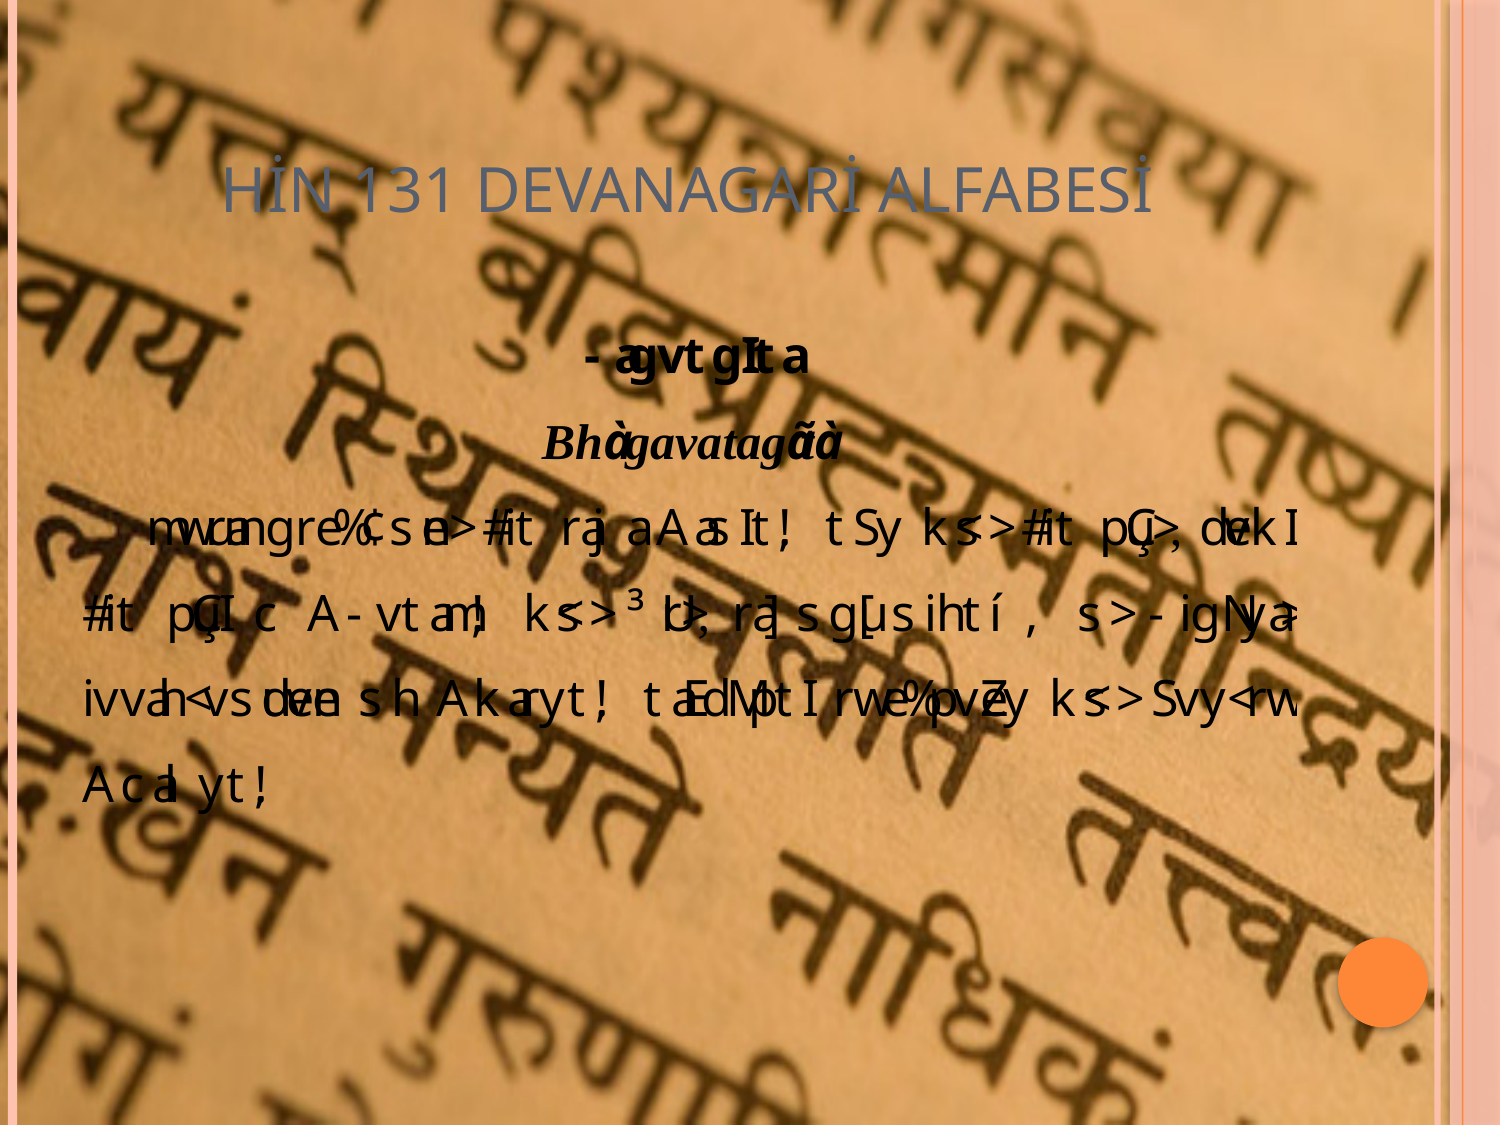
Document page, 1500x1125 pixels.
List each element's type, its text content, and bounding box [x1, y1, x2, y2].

picture [0, 0, 7, 1125]
title HİN 131 DEVANAGARİ ALFABESİ [75, 45, 1300, 233]
picture [18, 0, 1434, 1125]
picture [1441, 0, 1449, 1125]
